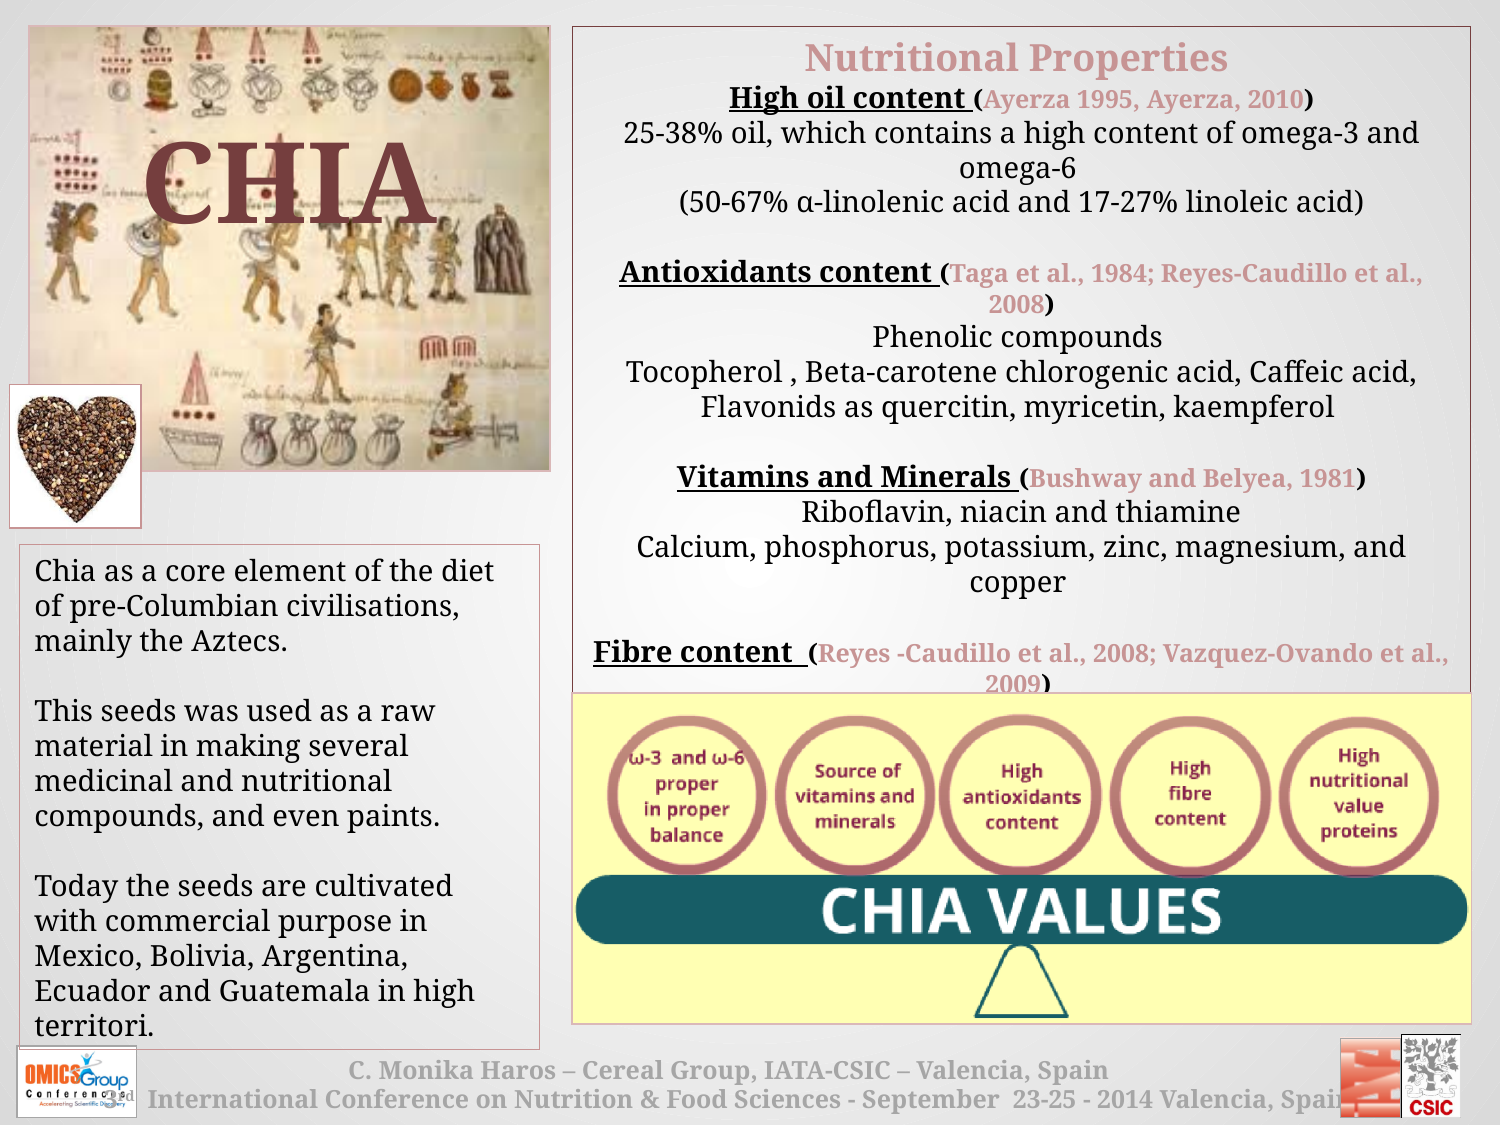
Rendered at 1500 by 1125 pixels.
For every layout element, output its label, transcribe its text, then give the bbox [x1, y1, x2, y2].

picture [9, 26, 550, 528]
text_box Nutritional Properties High oil content (Ayerza 1995, Ayerza, 2010) 25-38% oil, which contains a high content of omega-3 and omega-6 (50-67% α-linolenic acid and 17-27% linoleic acid) Antioxidants content (Taga et al., 1984; Reyes-Caudillo et al., 2008) Phenolic compounds Tocopherol , Beta-carotene chlorogenic acid, Caffeic acid, Flavonids as quercitin, myricetin, kaempferol Vitamins and Minerals (Bushway and Belyea, 1981) Riboflavin, niacin and thiamine Calcium, phosphorus, potassium, zinc, magnesium, and copper Fibre content (Reyes -Caudillo et al., 2008; Vazquez-Ovando et al., 2009) 30-54% Fibre content. Its fibre contains mucilage which absorb large amounts of water to influence the intestinal functioning. [572, 26, 1471, 692]
picture [18, 1047, 136, 1117]
text_box Chia as a core element of the diet of pre-Columbian civilisations, mainly the Aztecs. This seeds was used as a raw material in making several medicinal and nutritional compounds, and even paints. Today the seeds are cultivated with commercial purpose in Mexico, Bolivia, Argentina, Ecuador and Guatemala in high territori. [19, 544, 540, 1050]
picture [572, 693, 1471, 1024]
picture [1340, 1034, 1461, 1118]
picture [1341, 1039, 1400, 1117]
